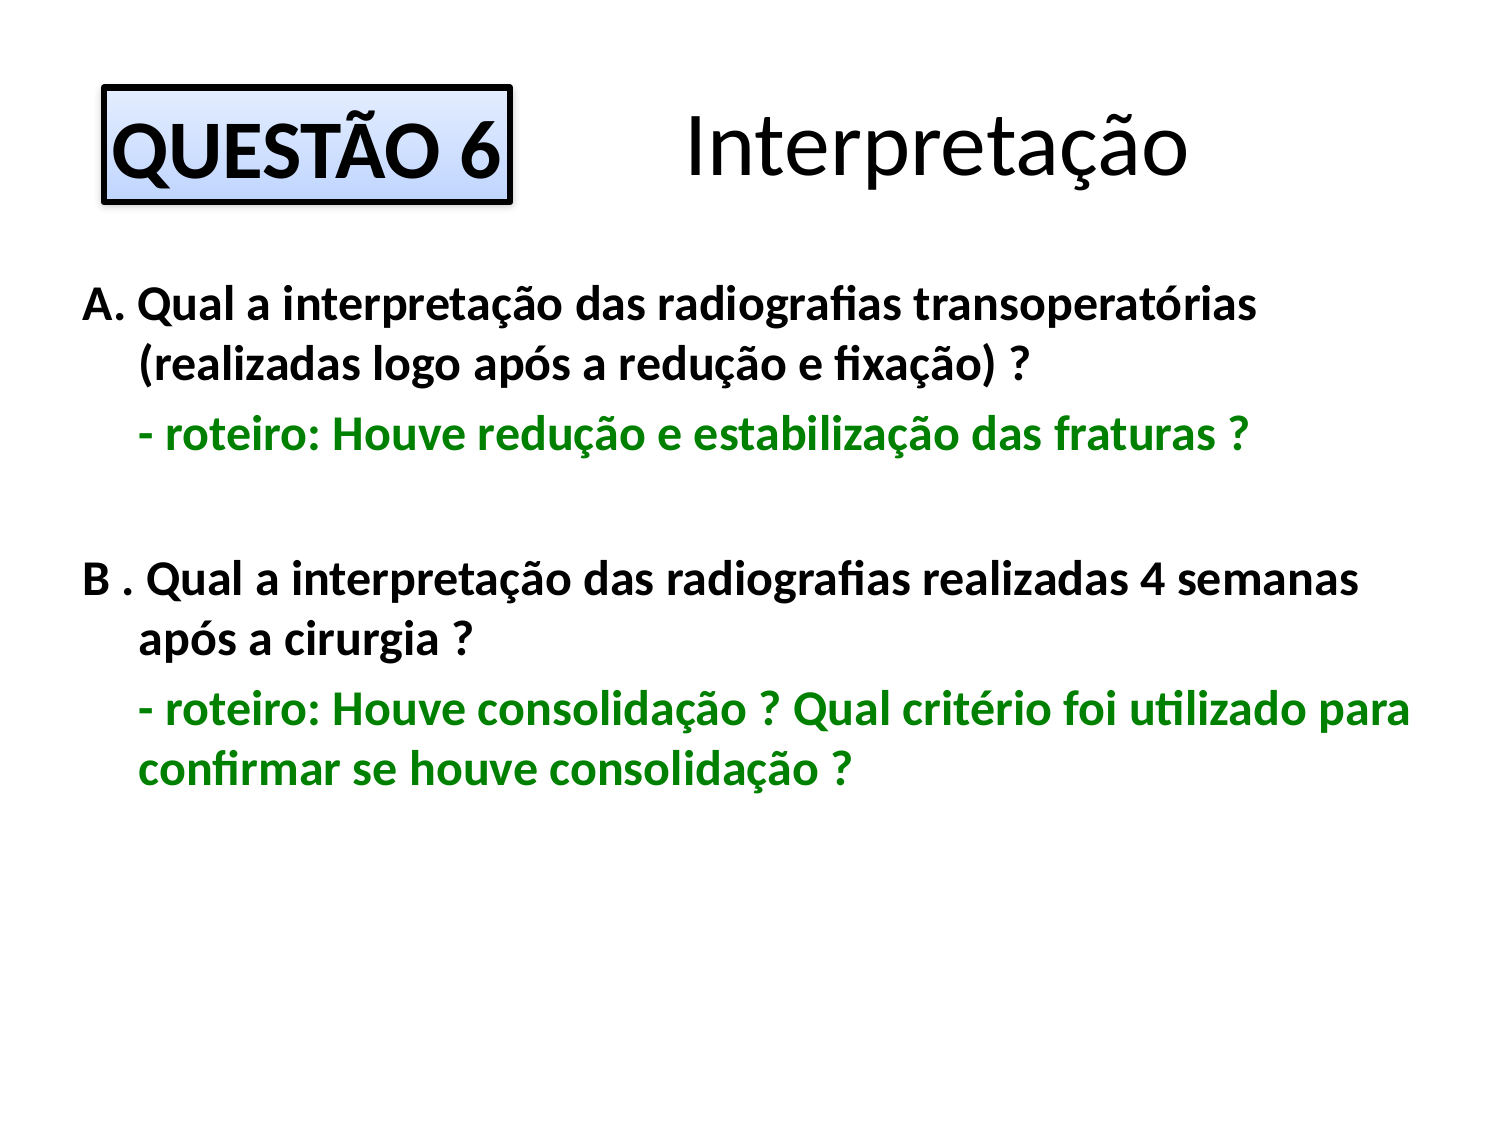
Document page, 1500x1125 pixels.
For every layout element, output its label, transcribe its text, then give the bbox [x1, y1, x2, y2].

list A. Qual a interpretação das radiografias transoperatórias (realizadas logo após a redução e fixação) ? - roteiro: Houve redução e estabilização das fraturas ? B . Qual a interpretação das radiografias realizadas 4 semanas após a cirurgia ? - roteiro: Houve consolidação ? Qual critério foi utilizado para confirmar se houve consolidação ? [74, 261, 1426, 1006]
text_box QUESTÃO 6 [104, 87, 511, 203]
title Interpretação [449, 44, 1426, 234]
